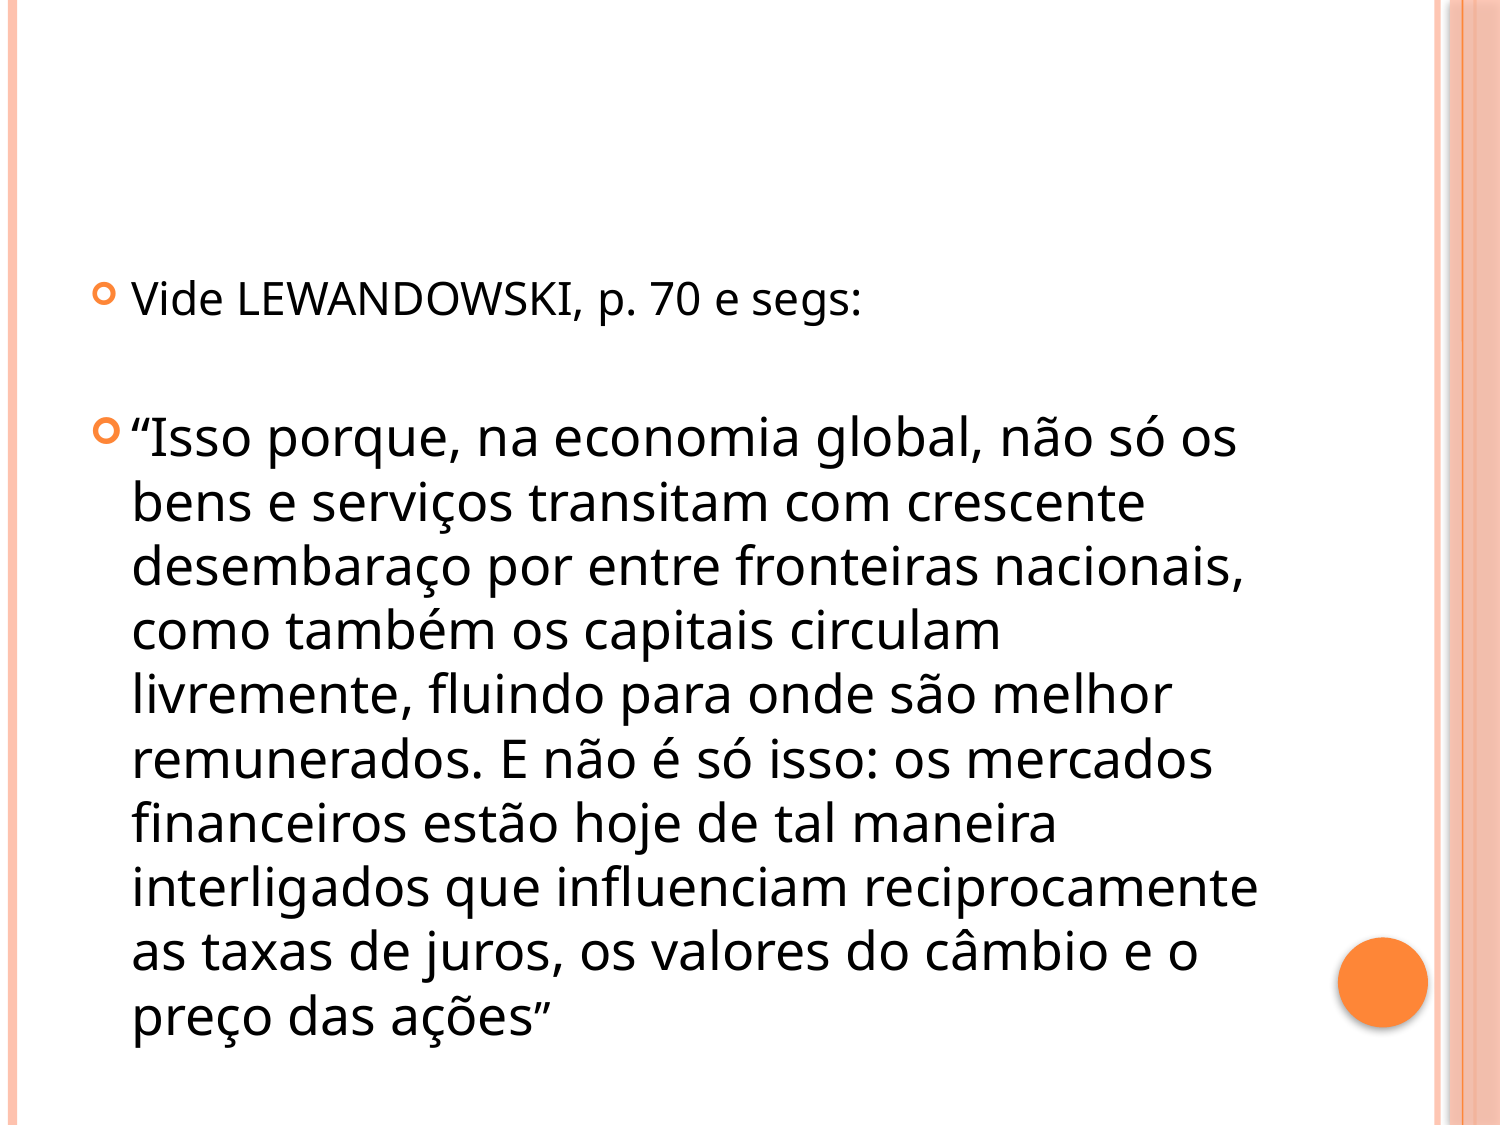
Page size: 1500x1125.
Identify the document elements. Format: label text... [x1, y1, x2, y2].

list Vide LEWANDOWSKI, p. 70 e segs: “Isso porque, na economia global, não só os bens e serviços transitam com crescente desembaraço por entre fronteiras nacionais, como também os capitais circulam livremente, fluindo para onde são melhor remunerados. E não é só isso: os mercados financeiros estão hoje de tal maneira interligados que influenciam reciprocamente as taxas de juros, os valores do câmbio e o preço das ações” [75, 262, 1300, 1062]
